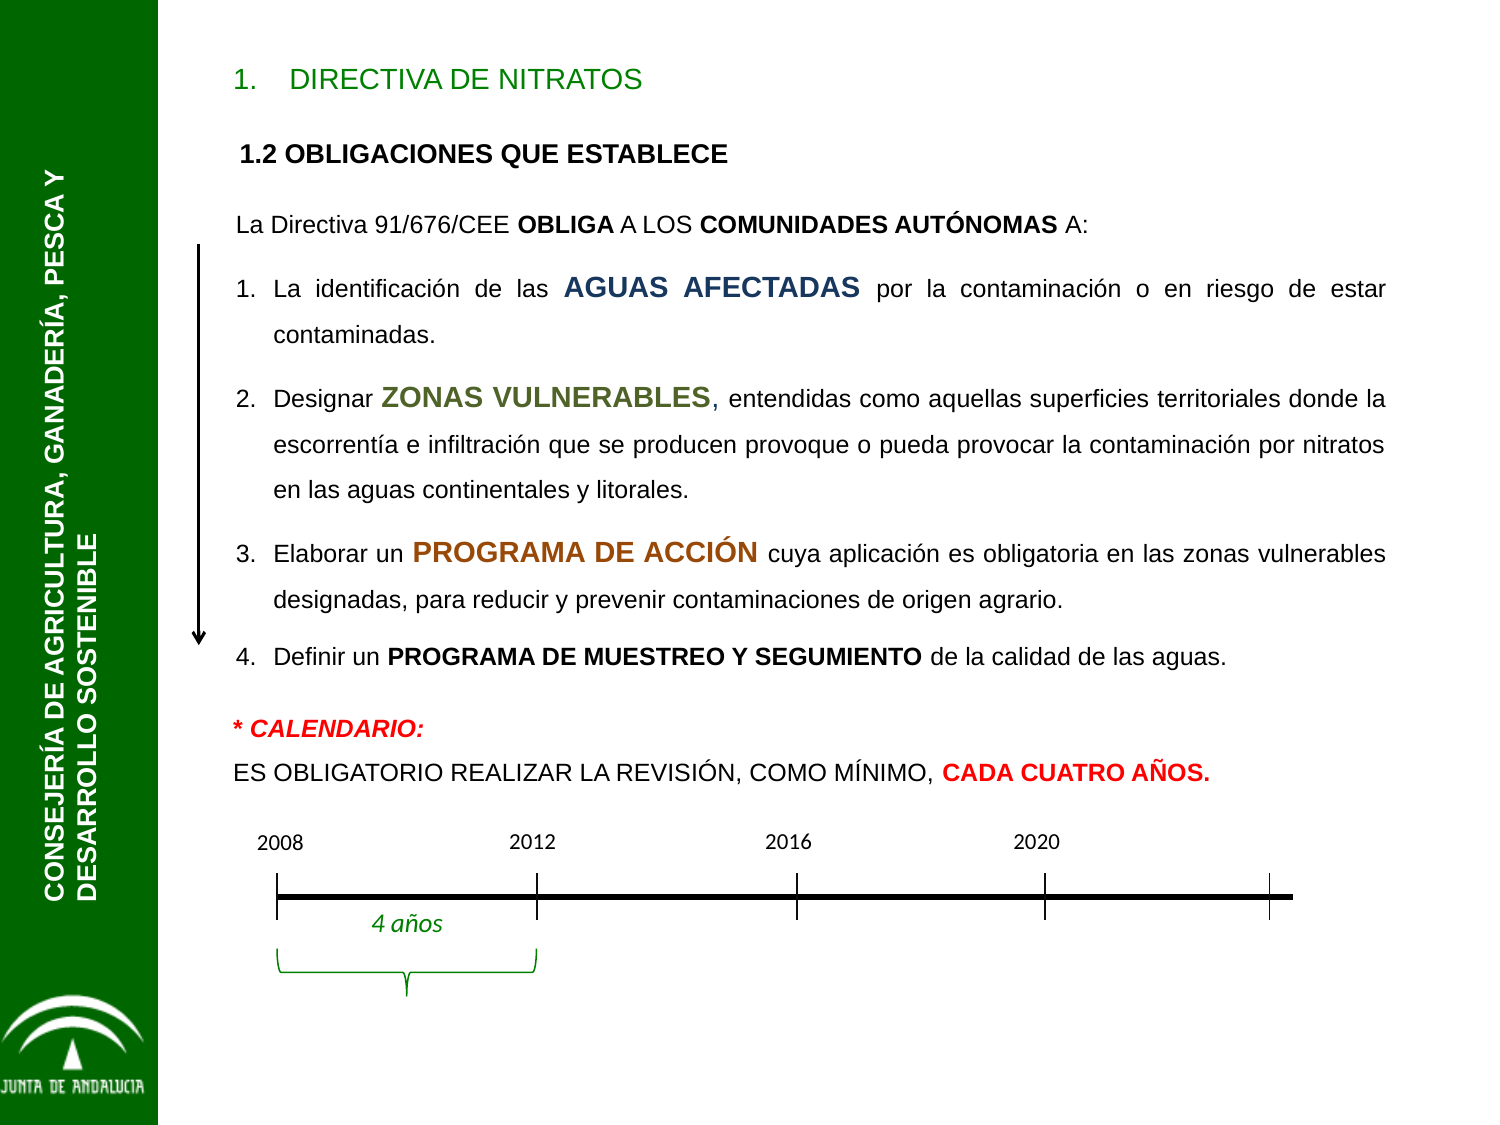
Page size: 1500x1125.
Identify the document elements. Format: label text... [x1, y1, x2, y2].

text_box 2012 [494, 819, 585, 862]
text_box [276, 872, 1294, 997]
text_box 2020 [998, 819, 1093, 862]
text_box * CALENDARIO: ES OBLIGATORIO REALIZAR LA REVISIÓN, COMO MÍNIMO, CADA CUATRO AÑOS. [218, 689, 1403, 795]
text_box DIRECTIVA DE NITRATOS 1.2 OBLIGACIONES QUE ESTABLECE [218, 0, 1306, 176]
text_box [0, 0, 158, 1125]
text_box 2016 [750, 819, 844, 862]
text_box 2008 [242, 820, 321, 863]
text_box La Directiva 91/676/CEE OBLIGA A LOS COMUNIDADES AUTÓNOMAS A: La identificación de las AGUAS AFECTADAS por la contaminación o en riesgo de estar contaminadas. Designar ZONAS VULNERABLES, entendidas como aquellas superficies territoriales donde la escorrentía e infiltración que se producen provoque o pueda provocar la contaminación por nitratos en las aguas continentales y litorales. Elaborar un PROGRAMA DE ACCIÓN cuya aplicación es obligatoria en las zonas vulnerables designadas, para reducir y prevenir contaminaciones de origen agrario. Definir un PROGRAMA DE MUESTREO Y SEGUMIENTO de la calidad de las aguas. [221, 186, 1403, 678]
